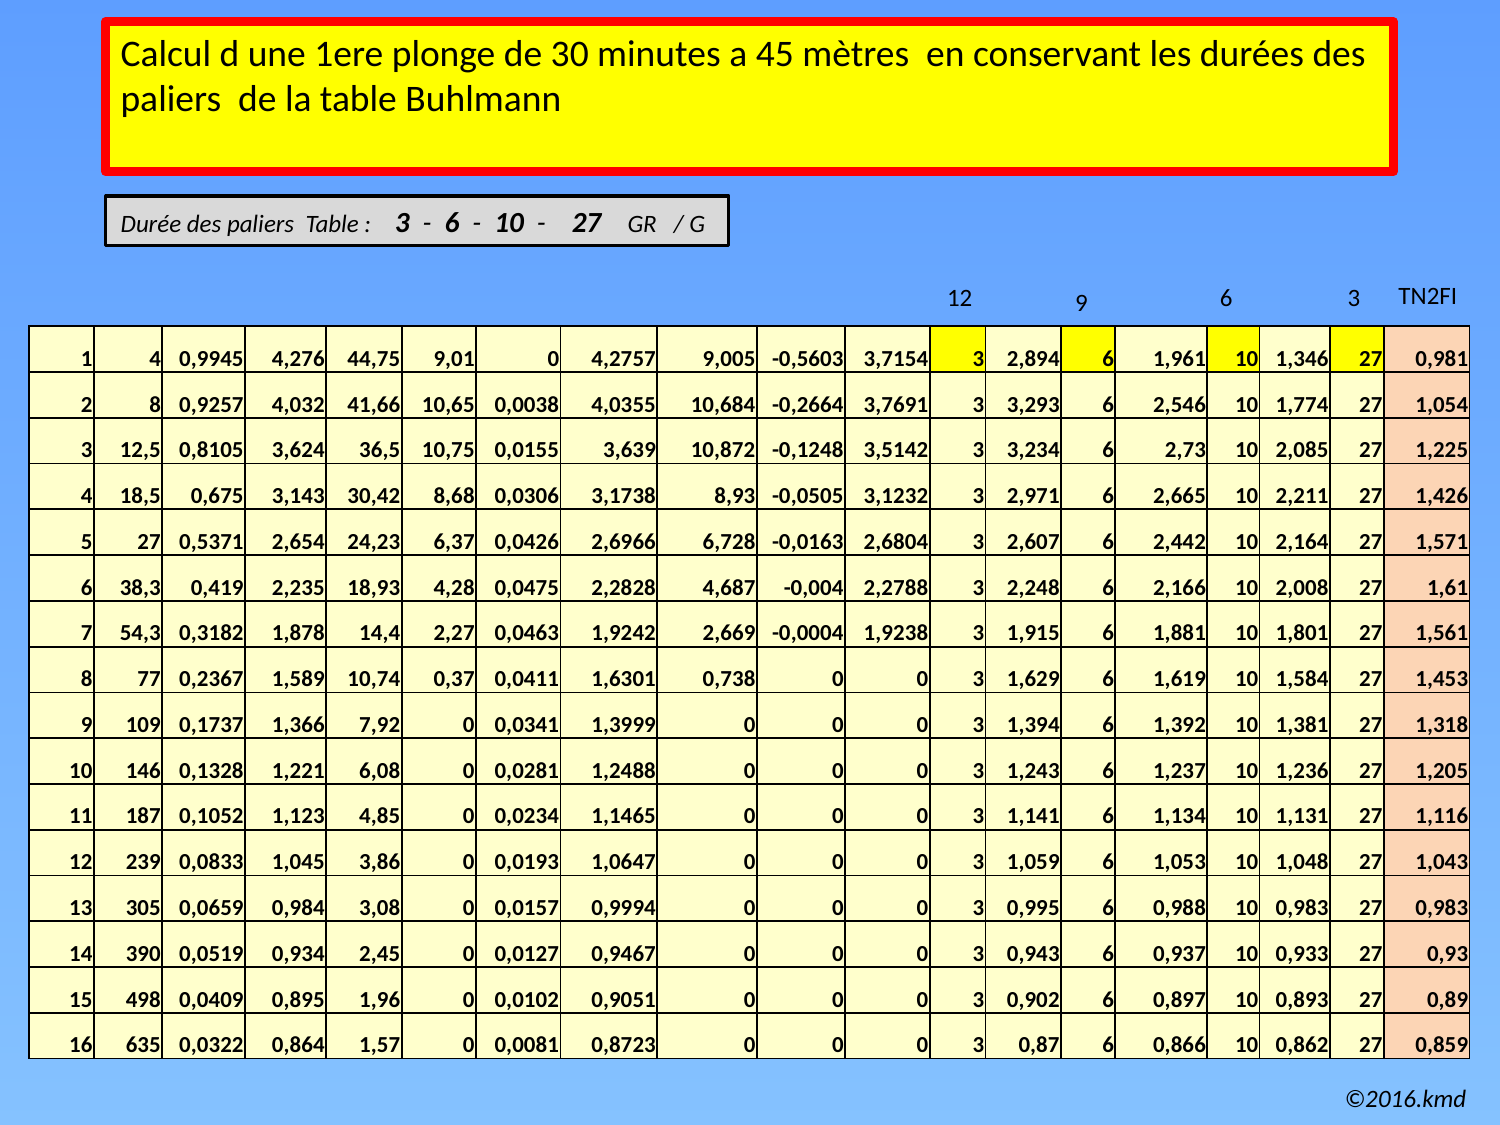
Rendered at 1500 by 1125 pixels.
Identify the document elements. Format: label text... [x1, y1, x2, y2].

table_cell 1,561 [1385, 602, 1469, 646]
table_cell 1,392 [1116, 693, 1206, 737]
table_cell 10 [1208, 922, 1259, 966]
table_cell 3 [931, 419, 985, 463]
table_cell 1,381 [1260, 693, 1329, 737]
table_cell 3 [931, 648, 985, 692]
table_cell 2,665 [1116, 464, 1206, 508]
table_cell 6 [1062, 419, 1114, 463]
table_cell 10 [1208, 693, 1259, 737]
table_cell 24,23 [327, 510, 401, 554]
table_cell 0,93 [1385, 922, 1469, 966]
table_cell 3 [931, 739, 985, 783]
table_cell 2,607 [986, 510, 1060, 554]
table_cell 6 [1062, 556, 1114, 600]
table_cell 0,0411 [477, 648, 560, 692]
text_box TN2FI [1383, 271, 1480, 317]
table_header 9,005 [658, 327, 756, 371]
table_cell 2,164 [1260, 510, 1329, 554]
table_cell 498 [95, 968, 161, 1012]
table_cell 27 [1331, 602, 1383, 646]
table_header 0,981 [1385, 327, 1469, 371]
table_cell 0,983 [1385, 876, 1469, 920]
table_cell 0,864 [246, 1014, 325, 1058]
table_cell 1,571 [1385, 510, 1469, 554]
table_cell 10 [1208, 739, 1259, 783]
table_cell -0,0004 [758, 602, 844, 646]
table_cell 1,237 [1116, 739, 1206, 783]
table_cell 3 [931, 373, 985, 417]
table_cell 0 [846, 648, 929, 692]
table_cell 1,619 [1116, 648, 1206, 692]
table_cell 3,08 [327, 876, 401, 920]
table_cell 10,75 [403, 419, 475, 463]
table_cell 1,141 [986, 785, 1060, 829]
table_cell 1,915 [986, 602, 1060, 646]
table_cell 6 [1062, 510, 1114, 554]
table_cell 390 [95, 922, 161, 966]
table_cell 0,87 [986, 1014, 1060, 1058]
table_cell 1,3999 [561, 693, 656, 737]
table_cell 1,043 [1385, 831, 1469, 875]
table_cell 2,546 [1116, 373, 1206, 417]
table_cell 1,426 [1385, 464, 1469, 508]
table_cell 1,059 [986, 831, 1060, 875]
table_cell 1,205 [1385, 739, 1469, 783]
table_cell 0,0157 [477, 876, 560, 920]
table_cell 12,5 [95, 419, 161, 463]
table_header 0 [477, 327, 560, 371]
table_header 1,961 [1116, 327, 1206, 371]
table_cell 1,054 [102, 70, 1397, 175]
table_cell 0 [403, 922, 475, 966]
table_cell 0 [758, 922, 844, 966]
table_cell 0,934 [246, 922, 325, 966]
table_cell 0,0322 [163, 1014, 244, 1058]
table_cell 1,394 [986, 693, 1060, 737]
table_cell 1,236 [1260, 739, 1329, 783]
table_cell 6 [1062, 464, 1114, 508]
table_cell 0,738 [658, 648, 756, 692]
table_cell 1,9238 [846, 602, 929, 646]
table_cell 109 [95, 693, 161, 737]
table_cell 1,589 [246, 648, 325, 692]
table_cell 1,584 [1260, 648, 1329, 692]
table_cell 27 [1331, 464, 1383, 508]
table_cell 0 [846, 876, 929, 920]
table_cell 0 [403, 1014, 475, 1058]
table_cell 6 [1062, 876, 1114, 920]
table_cell 1,774 [1260, 373, 1329, 417]
table_cell 0 [403, 739, 475, 783]
table_cell 2,6804 [846, 510, 929, 554]
table_cell 0,895 [246, 968, 325, 1012]
table_header 9,01 [403, 327, 475, 371]
table_header 27 [1331, 327, 1383, 371]
table_cell 27 [1331, 739, 1383, 783]
table_cell 0 [658, 785, 756, 829]
table_cell 27 [1331, 1014, 1383, 1058]
table_cell 0,89 [1385, 968, 1469, 1012]
table_cell 8,68 [403, 464, 475, 508]
table_cell 3 [931, 1014, 985, 1058]
table_cell 8 [95, 373, 161, 417]
table_cell 0,893 [1260, 968, 1329, 1012]
table_cell 0 [846, 922, 929, 966]
table_cell 0 [758, 693, 844, 737]
table_cell 27 [1331, 373, 1383, 417]
table_cell 6 [1062, 739, 1114, 783]
table_cell 0 [846, 785, 929, 829]
table_cell 3 [931, 876, 985, 920]
text_box Durée des paliers Table : 3 - 6 - 10 - 27 GR / G [105, 196, 729, 246]
table_header 2,894 [986, 327, 1060, 371]
table_cell 0 [758, 831, 844, 875]
table_cell 1,629 [986, 648, 1060, 692]
table_cell 1,453 [1385, 648, 1469, 692]
table_cell 4 [30, 464, 93, 508]
table_cell 0 [403, 831, 475, 875]
table_cell 0 [403, 968, 475, 1012]
table_cell 10 [1208, 876, 1259, 920]
table_cell 14 [30, 922, 93, 966]
table_cell 6 [1062, 922, 1114, 966]
table_header 3,7154 [846, 327, 929, 371]
table_cell 1,9242 [561, 602, 656, 646]
table_cell 3,5142 [846, 419, 929, 463]
table_cell 27 [1331, 510, 1383, 554]
table_cell 10,65 [403, 373, 475, 417]
table_cell 6 [1062, 602, 1114, 646]
table_cell 1,2488 [561, 739, 656, 783]
table_cell 1,801 [1260, 602, 1329, 646]
table_cell 0,933 [1260, 922, 1329, 966]
table_cell -0,2664 [758, 373, 844, 417]
table_cell 2,6966 [561, 510, 656, 554]
table_cell 10 [1208, 510, 1259, 554]
table_cell 2,008 [1260, 556, 1329, 600]
table_cell 11 [30, 785, 93, 829]
table_cell 10 [1208, 602, 1259, 646]
table_cell 3 [931, 831, 985, 875]
table_cell 0,675 [163, 464, 244, 508]
table_cell 10 [1208, 464, 1259, 508]
table_cell 3,1738 [561, 464, 656, 508]
table_cell 77 [95, 648, 161, 692]
table_cell 6 [1062, 785, 1114, 829]
table_cell 0 [758, 1014, 844, 1058]
table_cell 27 [1331, 693, 1383, 737]
table_cell 27 [95, 510, 161, 554]
table_header 44,75 [327, 327, 401, 371]
table_cell 3,1232 [846, 464, 929, 508]
table_cell 1,881 [1116, 602, 1206, 646]
table_header 3 [931, 327, 985, 371]
table_cell 0 [658, 876, 756, 920]
table_cell 2,73 [1116, 419, 1206, 463]
table_cell 6 [30, 556, 93, 600]
table_cell 0,1737 [1470, 932, 1500, 937]
table_cell 5 [30, 510, 93, 554]
table_cell 10 [1208, 785, 1259, 829]
table_cell 0,902 [986, 968, 1060, 1012]
table_cell 0,0341 [477, 693, 560, 737]
table_cell 0,9257 [163, 373, 244, 417]
table_cell 0,0306 [477, 464, 560, 508]
table_cell 0,0234 [477, 785, 560, 829]
table_cell 0,2367 [163, 648, 244, 692]
table_cell 0 [758, 648, 844, 692]
table_cell 2,248 [986, 556, 1060, 600]
table_cell 2,971 [986, 464, 1060, 508]
table_cell 27 [1331, 876, 1383, 920]
table_cell 0,866 [1116, 1014, 1206, 1058]
table_cell 0,0659 [163, 876, 244, 920]
table_cell 0,419 [163, 556, 244, 600]
table_cell 6 [1470, 633, 1500, 639]
table_cell 9 [30, 693, 93, 737]
table_cell 0 [403, 693, 475, 737]
table_cell 3 [931, 556, 985, 600]
table_cell 187 [95, 785, 161, 829]
table_cell 1,6301 [561, 648, 656, 692]
table_cell 0,1328 [163, 739, 244, 783]
table_cell 0,984 [246, 876, 325, 920]
table_cell 6 [1062, 831, 1114, 875]
table_cell 0,8105 [163, 419, 244, 463]
table_cell 3 [931, 785, 985, 829]
table_cell 0 [846, 739, 929, 783]
table_cell 0,0155 [477, 419, 560, 463]
table_cell 3,293 [986, 373, 1060, 417]
table_cell 0,995 [986, 876, 1060, 920]
table_cell 6 [1062, 648, 1114, 692]
table_cell 6 [1062, 968, 1114, 1012]
table_header -0,5603 [758, 327, 844, 371]
table_cell 27 [1331, 831, 1383, 875]
table_cell 1,61 [1385, 556, 1469, 600]
table_cell 1,243 [986, 739, 1060, 783]
table_cell 1,57 [327, 1014, 401, 1058]
table_cell 6,728 [658, 510, 756, 554]
table_cell 10 [1208, 1014, 1259, 1058]
table_cell 6 [0, 633, 28, 639]
table_cell 3 [931, 968, 985, 1012]
table_cell 4,032 [246, 373, 325, 417]
table_cell 2,27 [403, 602, 475, 646]
table_cell 6,37 [403, 510, 475, 554]
table_cell 2,669 [658, 602, 756, 646]
table_cell 1,131 [1260, 785, 1329, 829]
table_cell 0,0127 [477, 922, 560, 966]
table_cell 239 [95, 831, 161, 875]
table_cell 1,225 [1385, 419, 1469, 463]
table_cell 0 [403, 876, 475, 920]
table_cell 0,897 [1116, 968, 1206, 1012]
table_cell 27 [1331, 419, 1383, 463]
table_cell 0,1737 [0, 932, 28, 937]
table_cell 1,318 [1385, 693, 1469, 737]
table_cell 0,937 [1116, 922, 1206, 966]
table_header 4,2757 [561, 327, 656, 371]
table_cell 2 [30, 373, 93, 417]
table_cell 0 [846, 831, 929, 875]
table_cell 4,0355 [561, 373, 656, 417]
table_cell 27 [1331, 968, 1383, 1012]
text_box Calcul d une 1ere plonge de 30 minutes a 45 mètres en conservant les durées des paliers de la table Buhlmann [105, 21, 1394, 172]
table_cell 2,654 [246, 510, 325, 554]
table_cell 10 [1208, 373, 1259, 417]
table_cell 0,0038 [477, 373, 560, 417]
table_cell 0,9994 [561, 876, 656, 920]
table_cell 10 [1208, 648, 1259, 692]
table_cell 1,045 [246, 831, 325, 875]
table_cell 54,3 [95, 602, 161, 646]
table_cell 10,872 [658, 419, 756, 463]
table_cell 7 [30, 602, 93, 646]
table_cell 8 [30, 648, 93, 692]
table_cell 0 [758, 739, 844, 783]
table_header 1 [30, 327, 93, 371]
table_cell 27 [1331, 785, 1383, 829]
text_box Tension azote initiale [0, 14, 1500, 18]
table_cell 1,0647 [561, 831, 656, 875]
text_box 9 [1048, 279, 1108, 325]
table_cell 0,859 [1385, 1014, 1469, 1058]
table_cell 14,4 [327, 602, 401, 646]
table_cell 4,28 [403, 556, 475, 600]
table_cell 1,96 [327, 968, 401, 1012]
table_cell 6 [1062, 1014, 1114, 1058]
table_cell 0 [658, 922, 756, 966]
table_cell 3,234 [986, 419, 1060, 463]
table_cell 2,211 [1260, 464, 1329, 508]
table_cell 3,143 [246, 464, 325, 508]
table_cell 1,053 [1116, 831, 1206, 875]
table_cell -0,1248 [758, 419, 844, 463]
table_cell 0,0426 [477, 510, 560, 554]
table_cell 3 [931, 693, 985, 737]
table_cell 3 [931, 510, 985, 554]
table_cell 1,054 [1385, 373, 1469, 417]
table_cell 0,0102 [477, 968, 560, 1012]
table_cell 1,048 [1260, 831, 1329, 875]
table_cell 0,3182 [163, 602, 244, 646]
table_cell 30,42 [327, 464, 401, 508]
table_cell 0,1052 [163, 785, 244, 829]
table_cell 0,988 [1116, 876, 1206, 920]
table_header 4 [95, 327, 161, 371]
table_cell 0 [846, 1014, 929, 1058]
text_box ©2016.kmd [1329, 1074, 1482, 1120]
table_cell 27 [1331, 922, 1383, 966]
table_cell 1,221 [246, 739, 325, 783]
table_cell 10 [1208, 556, 1259, 600]
table_cell 15 [30, 968, 93, 1012]
table_cell 1,366 [246, 693, 325, 737]
table_cell -0,004 [758, 556, 844, 600]
table_cell 0,37 [403, 648, 475, 692]
table_cell 0 [758, 785, 844, 829]
table_cell 146 [95, 739, 161, 783]
table_cell 0,0281 [477, 739, 560, 783]
table_cell 0,1737 [163, 693, 244, 737]
table_cell 3,86 [327, 831, 401, 875]
table_cell 12 [30, 831, 93, 875]
table_cell 2,166 [1116, 556, 1206, 600]
table_cell 2,442 [1116, 510, 1206, 554]
table_cell 0,9467 [561, 922, 656, 966]
table_cell 0,983 [1260, 876, 1329, 920]
table_header 10 [1208, 327, 1259, 371]
table_cell 2,2828 [561, 556, 656, 600]
table_cell 0,0475 [477, 556, 560, 600]
table_cell 3,639 [561, 419, 656, 463]
table_cell 1,116 [1385, 785, 1469, 829]
table_cell 1,134 [1116, 785, 1206, 829]
table_cell 0 [658, 1014, 756, 1058]
table_cell 1,123 [246, 785, 325, 829]
table_cell 4,687 [658, 556, 756, 600]
table_cell 3 [931, 464, 985, 508]
table_header 6 [1062, 327, 1114, 371]
table_header 4,276 [246, 327, 325, 371]
table_cell 10,684 [658, 373, 756, 417]
table_cell 18,93 [327, 556, 401, 600]
table_cell 0 [846, 693, 929, 737]
table_cell 0,0519 [163, 922, 244, 966]
table_header 0,9945 [163, 327, 244, 371]
table_cell 10 [1208, 419, 1259, 463]
table_cell 10 [1208, 831, 1259, 875]
table_cell 8,93 [658, 464, 756, 508]
table_cell 3 [931, 602, 985, 646]
table_cell 27 [1331, 648, 1383, 692]
table_cell 3,624 [246, 419, 325, 463]
table_cell 18,5 [95, 464, 161, 508]
table_cell -0,0163 [758, 510, 844, 554]
table_cell 0 [758, 876, 844, 920]
table_cell 305 [95, 876, 161, 920]
table_cell 0 [658, 693, 756, 737]
text_box 6 [1204, 273, 1264, 319]
table_cell 27 [1331, 556, 1383, 600]
table_cell 4,85 [327, 785, 401, 829]
table_cell 0,5371 [163, 510, 244, 554]
table_cell 0,0193 [477, 831, 560, 875]
table_cell 6 [1062, 373, 1114, 417]
table_cell 7,92 [327, 693, 401, 737]
table_cell 6 [1062, 693, 1114, 737]
table_cell 2,45 [327, 922, 401, 966]
table_cell 1,1465 [561, 785, 656, 829]
table_cell 0 [658, 831, 756, 875]
table_cell 0,0081 [477, 1014, 560, 1058]
text_box 3 [1332, 273, 1392, 319]
table_cell 13 [30, 876, 93, 920]
table_cell 3 [931, 922, 985, 966]
text_box 12 [932, 273, 992, 319]
table_cell 1,878 [246, 602, 325, 646]
table_cell 0,8723 [561, 1014, 656, 1058]
table_cell -0,0505 [758, 464, 844, 508]
table_cell 0,862 [1260, 1014, 1329, 1058]
table_cell 41,66 [327, 373, 401, 417]
table_cell 2,2788 [846, 556, 929, 600]
table_cell 38,3 [95, 556, 161, 600]
table_cell 6,08 [327, 739, 401, 783]
table_cell 0 [658, 968, 756, 1012]
table_header 1,346 [1260, 327, 1329, 371]
table_cell 16 [30, 1014, 93, 1058]
table_cell 0,9051 [561, 968, 656, 1012]
table_cell 36,5 [327, 419, 401, 463]
table_cell 0,0833 [163, 831, 244, 875]
table_cell 2,235 [246, 556, 325, 600]
table_cell 3,7691 [846, 373, 929, 417]
table_cell 0 [758, 968, 844, 1012]
table_cell 2,085 [1260, 419, 1329, 463]
table_cell 0 [658, 739, 756, 783]
table_cell 0 [403, 785, 475, 829]
table_cell 0,943 [986, 922, 1060, 966]
table_cell 0,0463 [477, 602, 560, 646]
table_cell 3 [30, 419, 93, 463]
table_cell 635 [95, 1014, 161, 1058]
table_cell 0,0409 [163, 968, 244, 1012]
table_cell 10,74 [327, 648, 401, 692]
table_cell 10 [1208, 968, 1259, 1012]
table_cell 0 [846, 968, 929, 1012]
table_cell 10 [30, 739, 93, 783]
